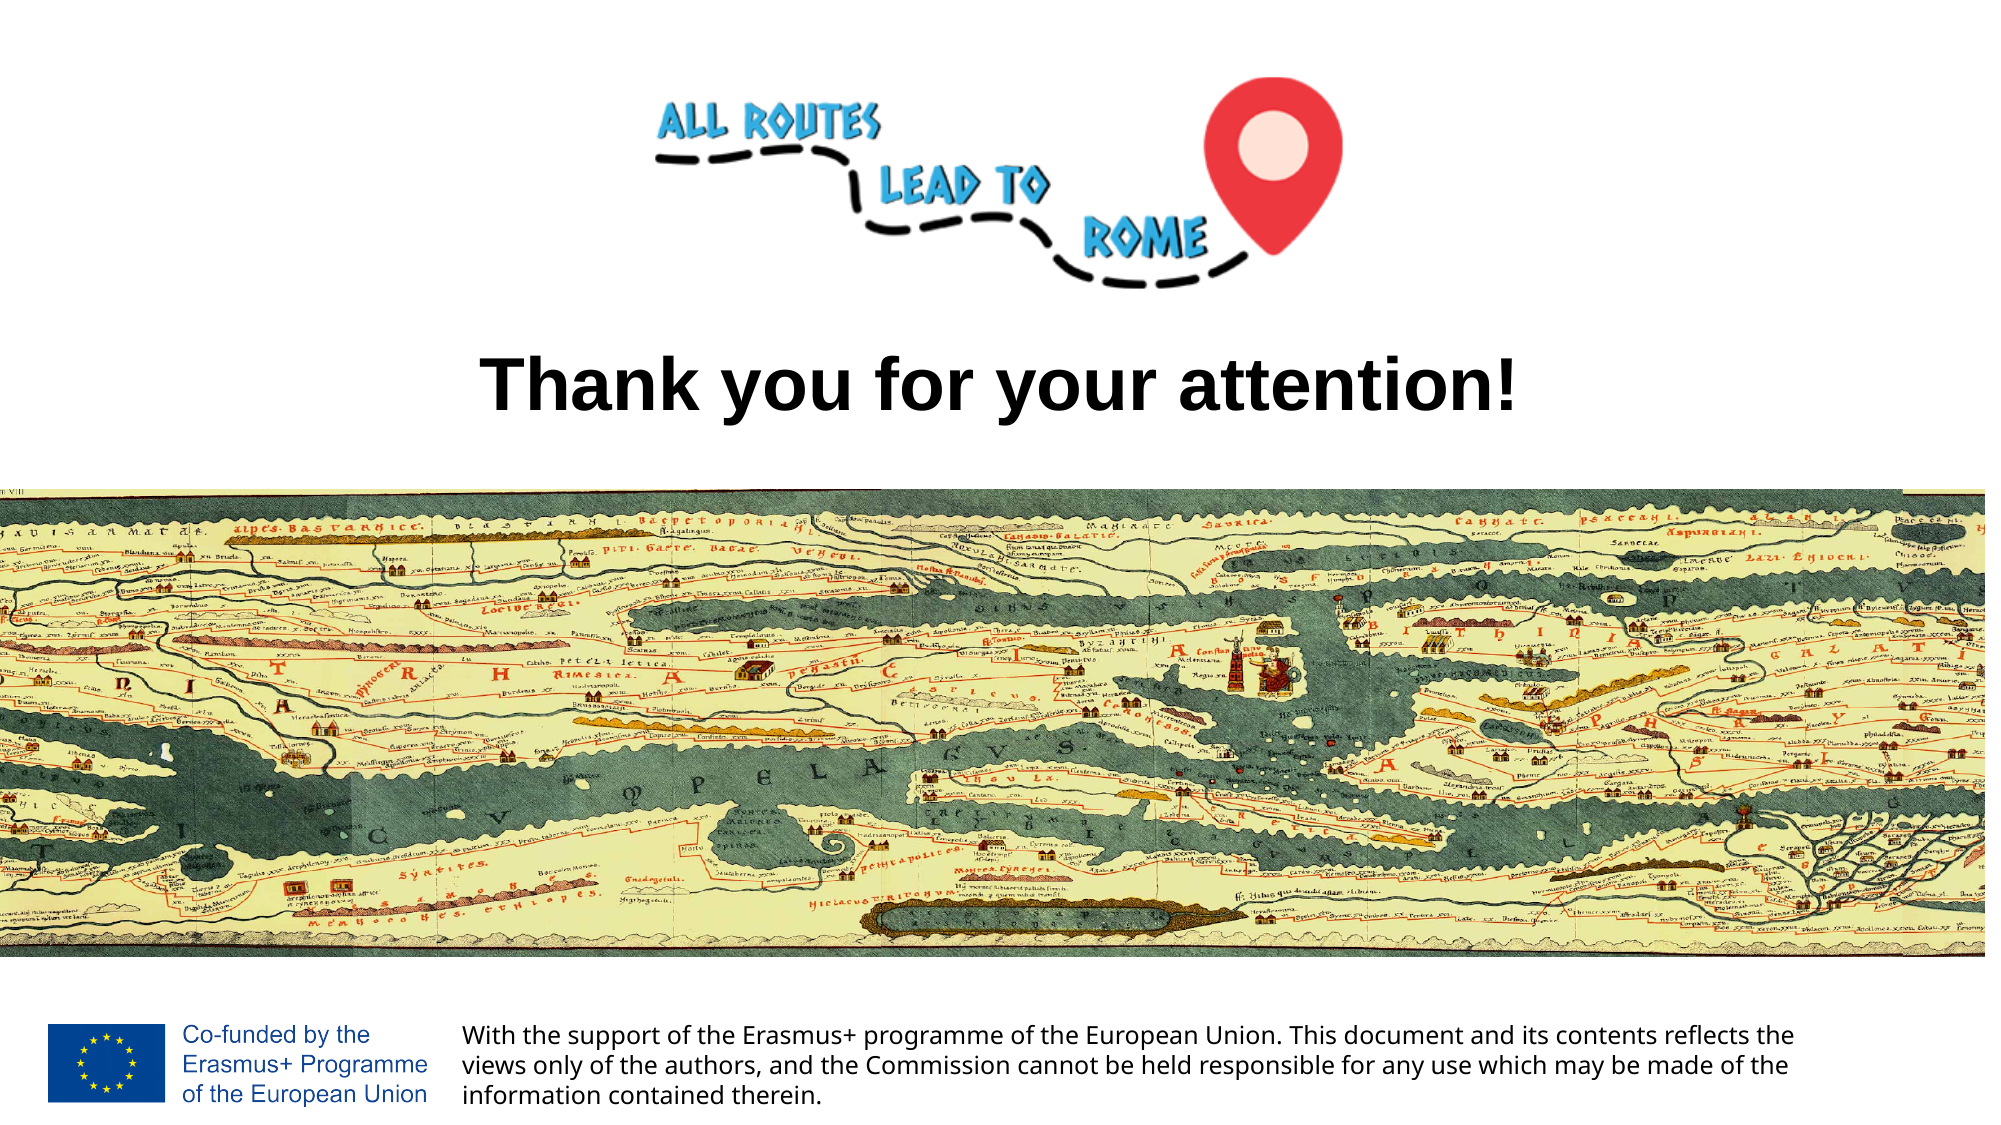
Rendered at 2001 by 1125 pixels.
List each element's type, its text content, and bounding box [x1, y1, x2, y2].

text_box With the support of the Erasmus+ programme of the European Union. This document and its contents reflects the views only of the authors, and the Commission cannot be held responsible for any use which may be made of the information contained therein. [454, 1012, 1850, 1118]
picture [47, 1023, 427, 1107]
text_box Thank you for your attention! [413, 327, 1587, 433]
picture [629, 68, 1371, 301]
picture [0, 489, 1986, 957]
